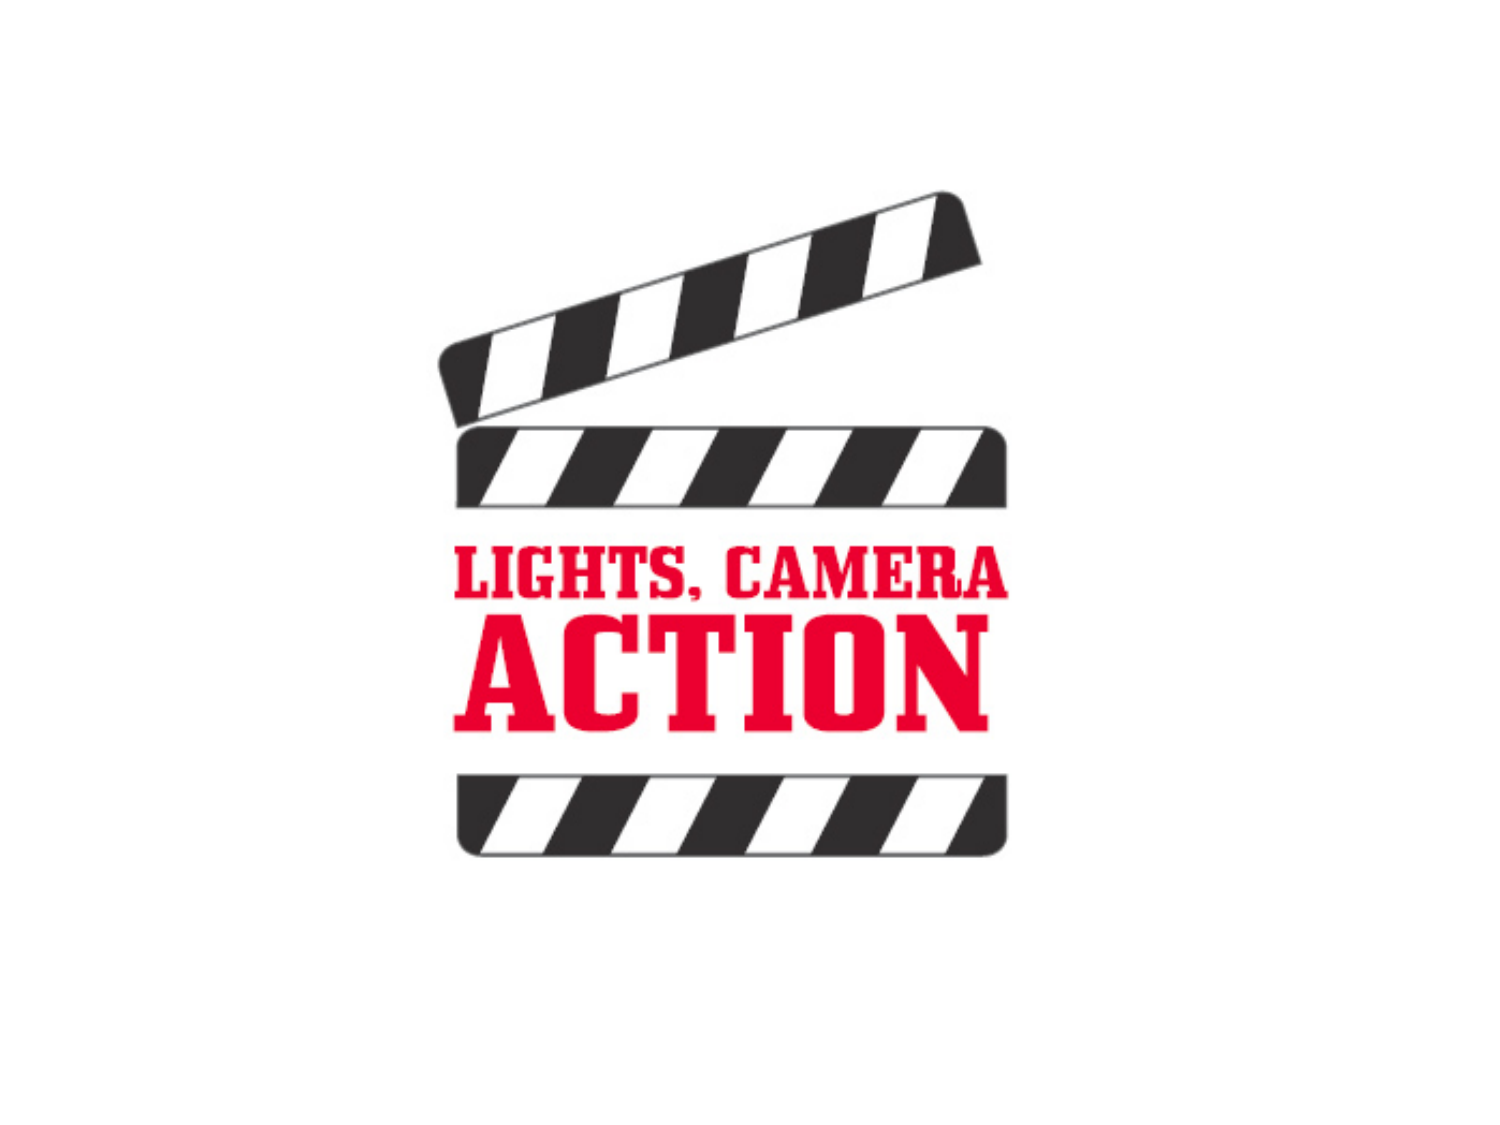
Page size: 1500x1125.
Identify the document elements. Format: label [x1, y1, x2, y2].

picture [393, 139, 1065, 949]
